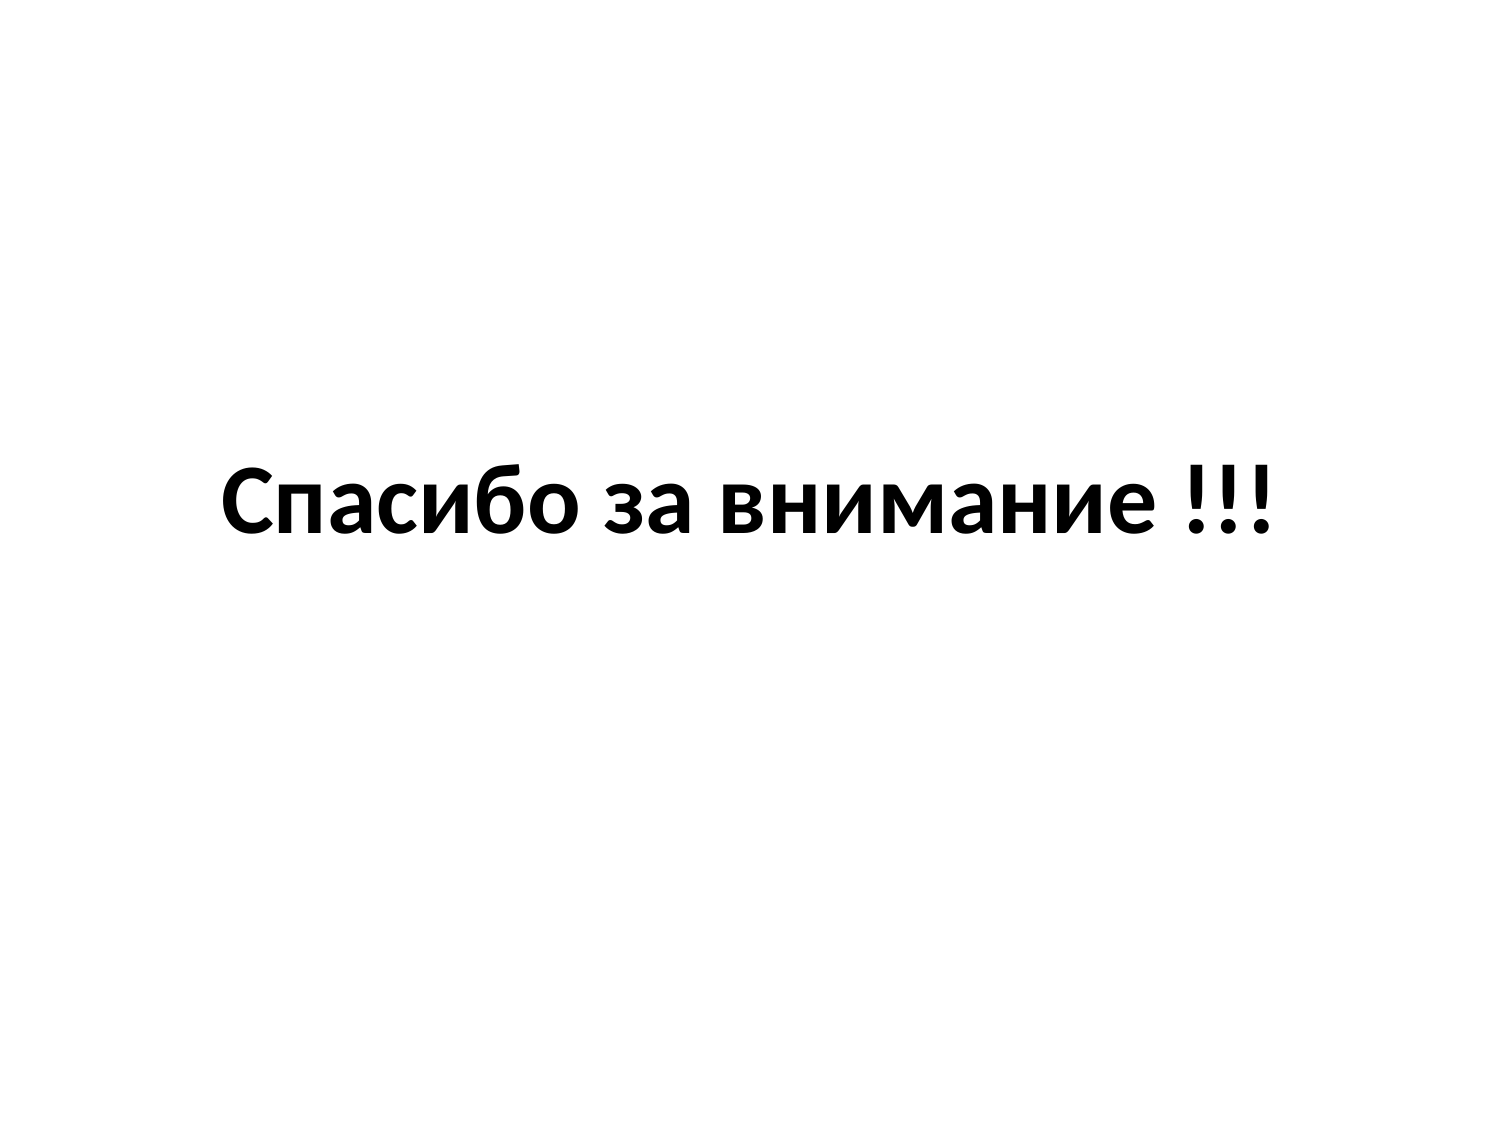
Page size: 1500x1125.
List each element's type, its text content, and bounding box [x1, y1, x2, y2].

text_box Cпасибо за внимание !!! [41, 426, 1459, 562]
